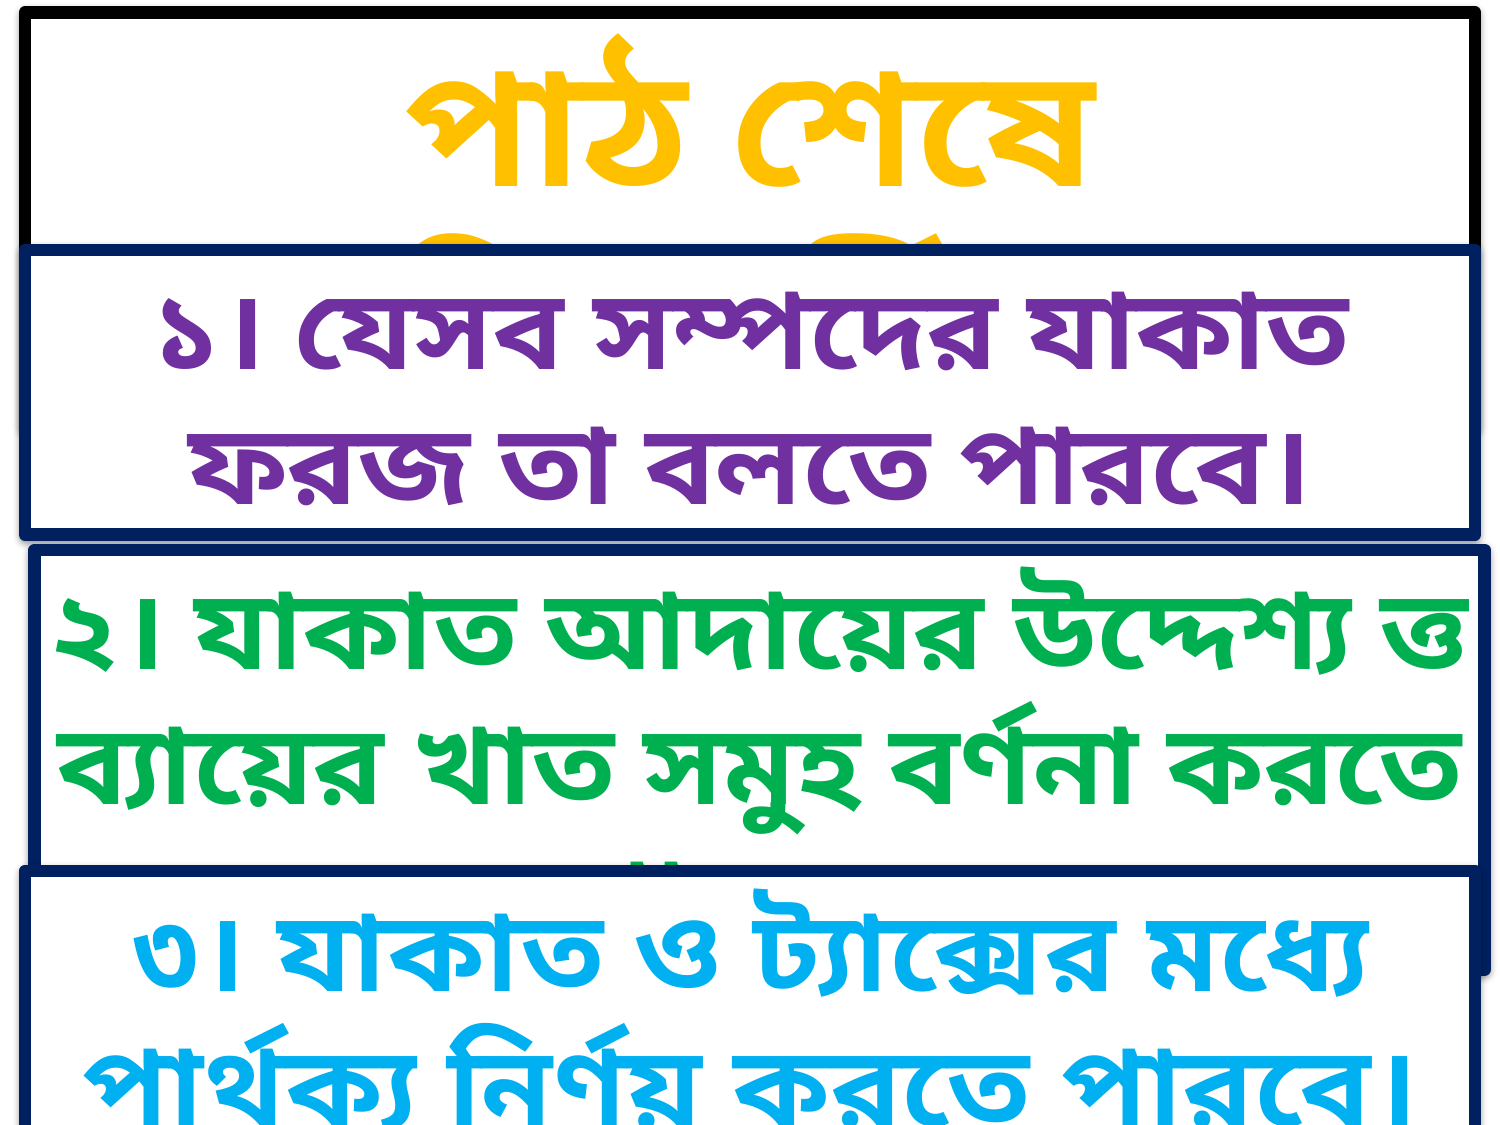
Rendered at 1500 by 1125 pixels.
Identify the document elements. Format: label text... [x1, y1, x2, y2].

text_box ৩। যাকাত ও ট্যাক্সের মধ্যে পার্থক্য নির্ণয় করতে পারবে। [24, 870, 1476, 1125]
text_box ২। যাকাত আদায়ের উদ্দেশ্য ত্ত ব্যায়ের খাত সমুহ বর্ণনা করতে পারবে। [34, 549, 1485, 970]
text_box ১। যেসব সম্পদের যাকাত ফরজ তা বলতে পারবে। [24, 249, 1476, 535]
text_box পাঠ শেষে শিক্ষার্থীরা [22, 9, 1478, 251]
